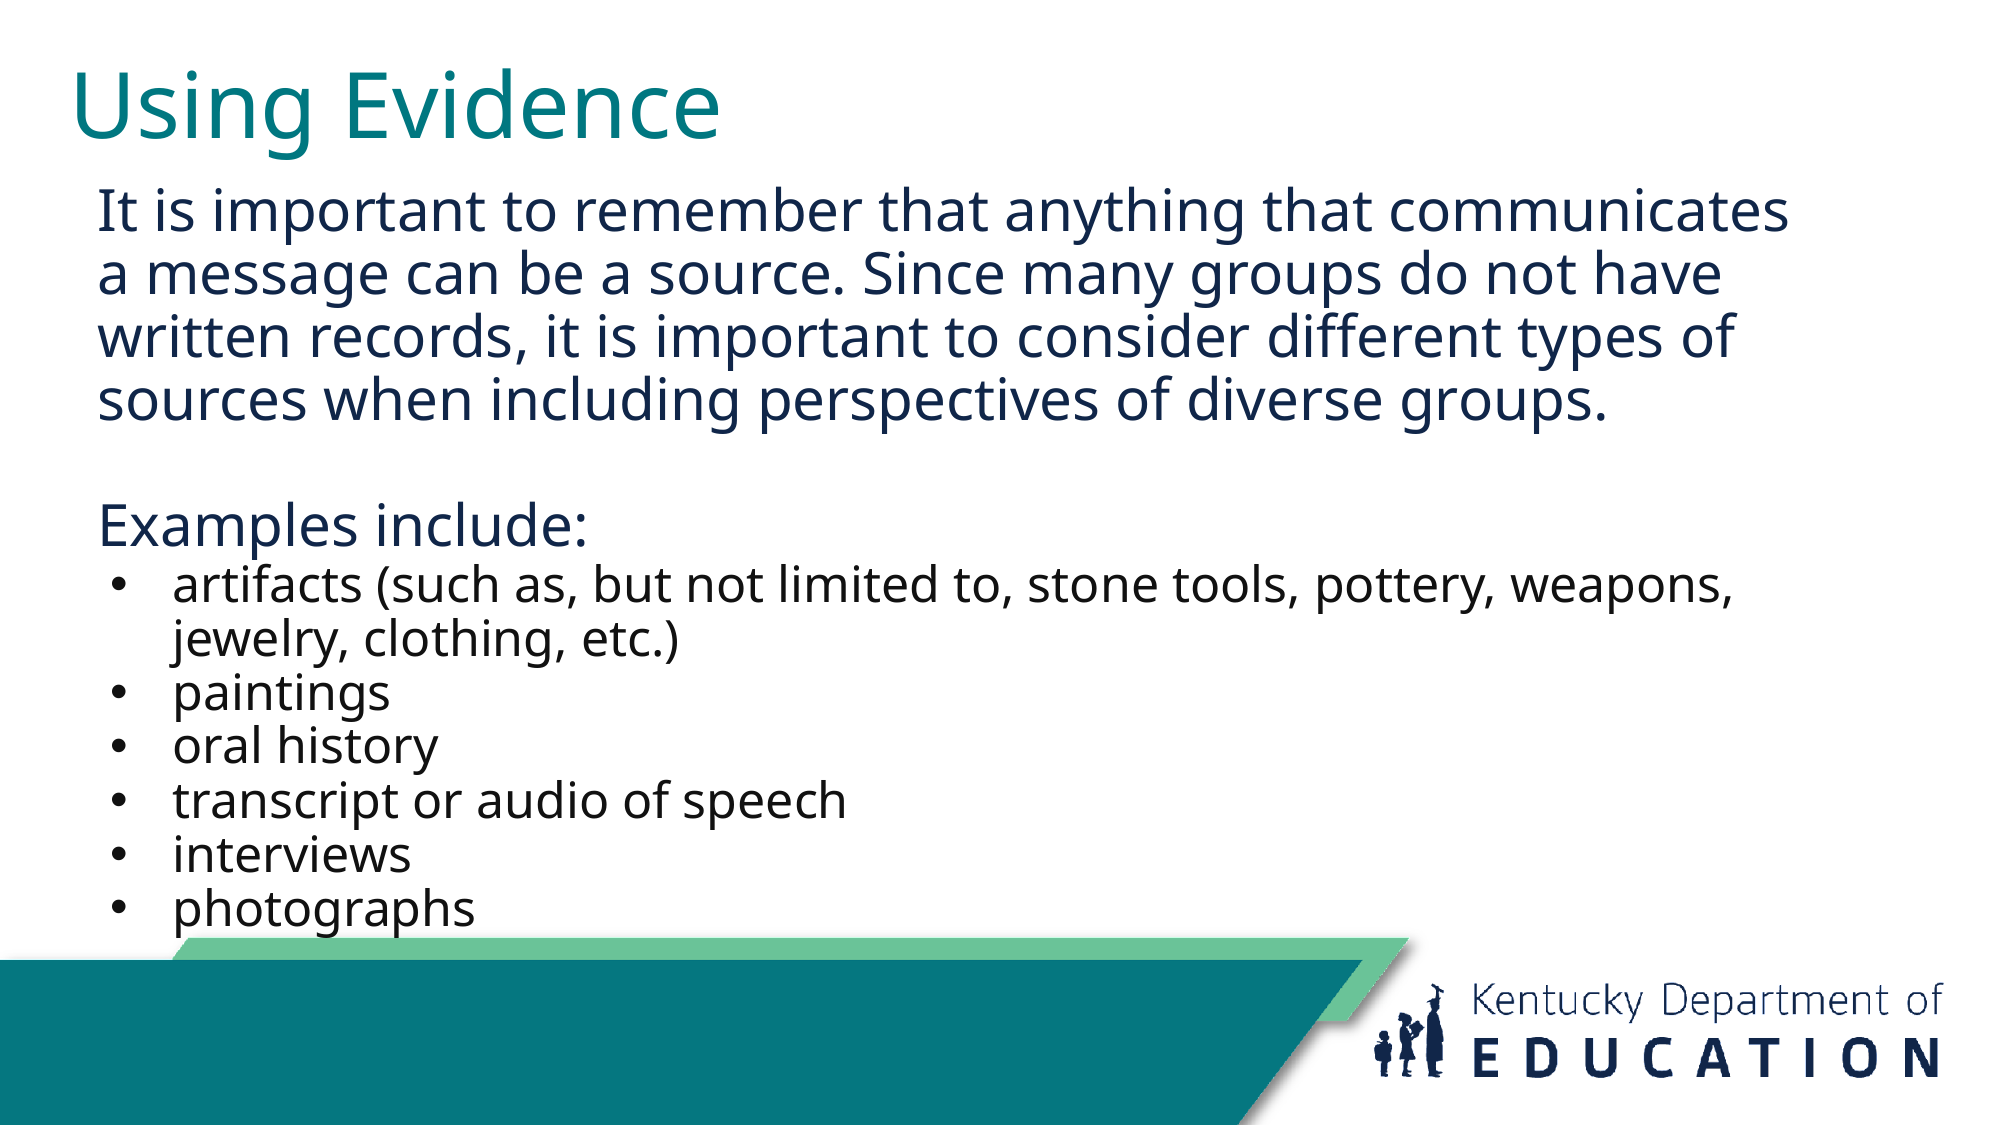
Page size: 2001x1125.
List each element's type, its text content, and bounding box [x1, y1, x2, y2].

picture [0, 0, 2001, 1125]
title Using Evidence [54, 0, 1268, 218]
list It is important to remember that anything that communicates a message can be a source. Since many groups do not have written records, it is important to consider different types of sources when including perspectives of diverse groups. Examples include: artifacts (such as, but not limited to, stone tools, pottery, weapons, jewelry, clothing, etc.) paintings oral history transcript or audio of speech interviews photographs [82, 173, 1808, 952]
